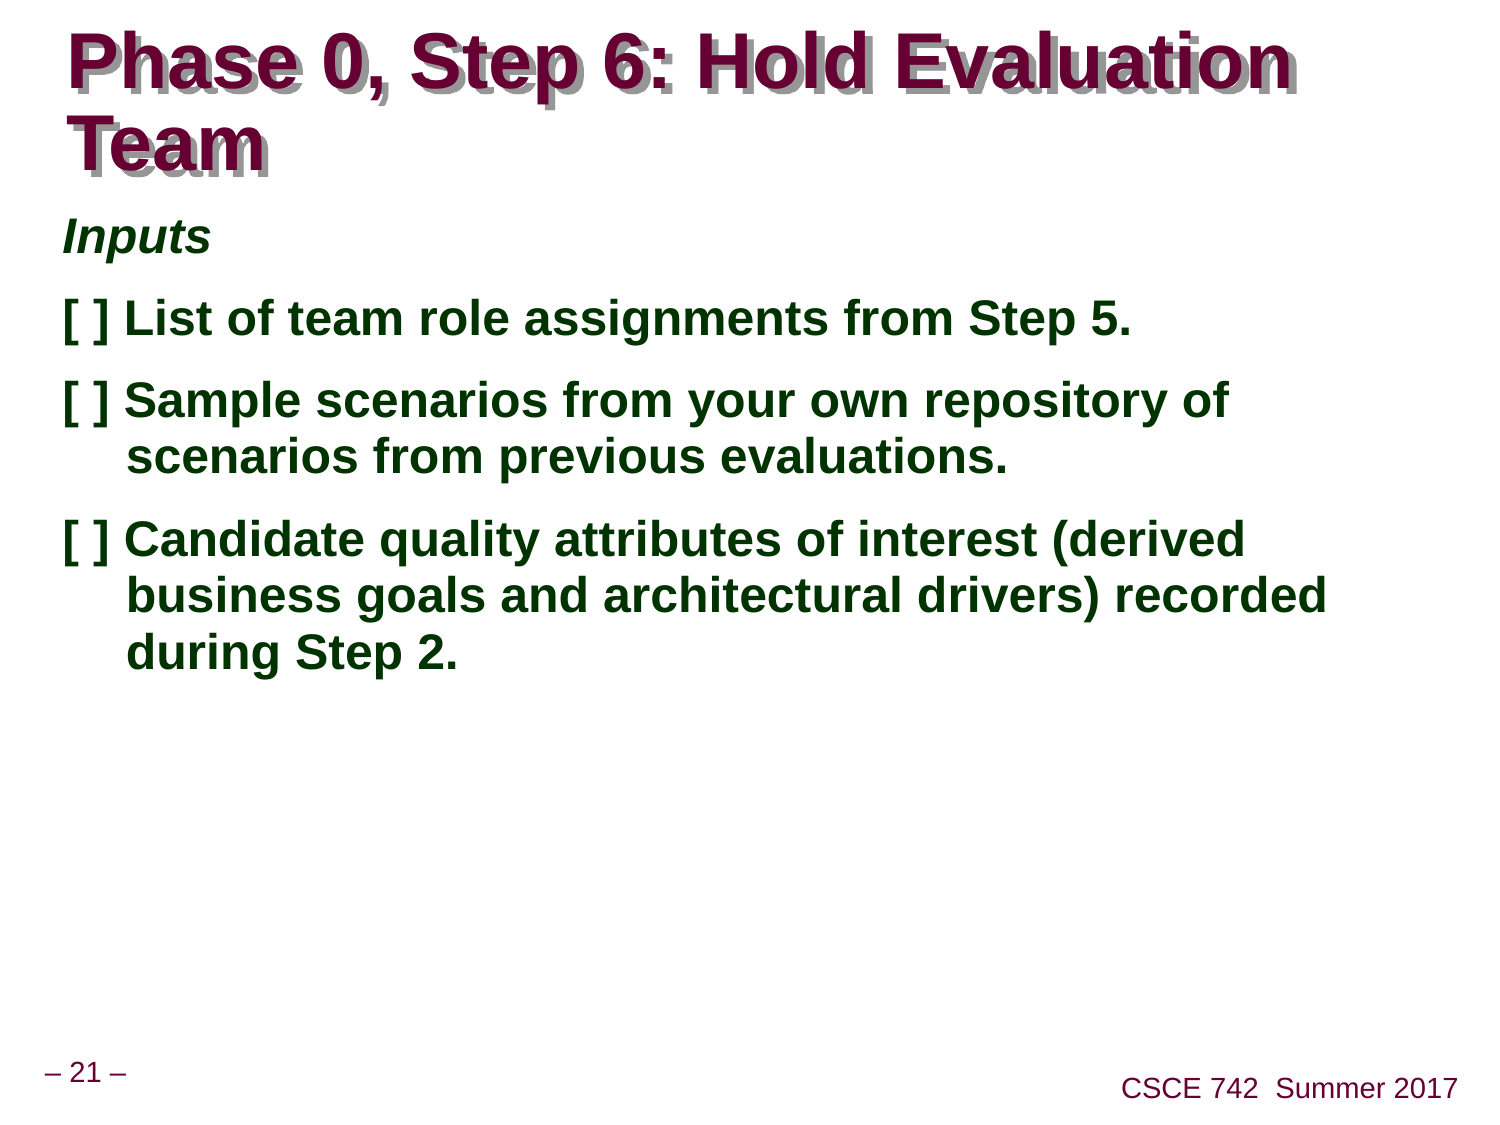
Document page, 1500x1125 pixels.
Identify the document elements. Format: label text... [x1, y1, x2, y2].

list Inputs [ ] List of team role assignments from Step 5. [ ] Sample scenarios from your own repository of scenarios from previous evaluations. [ ] Candidate quality attributes of interest (derived business goals and architectural drivers) recorded during Step 2. [47, 199, 1411, 1058]
title Phase 0, Step 6: Hold Evaluation Team [66, 40, 1497, 169]
